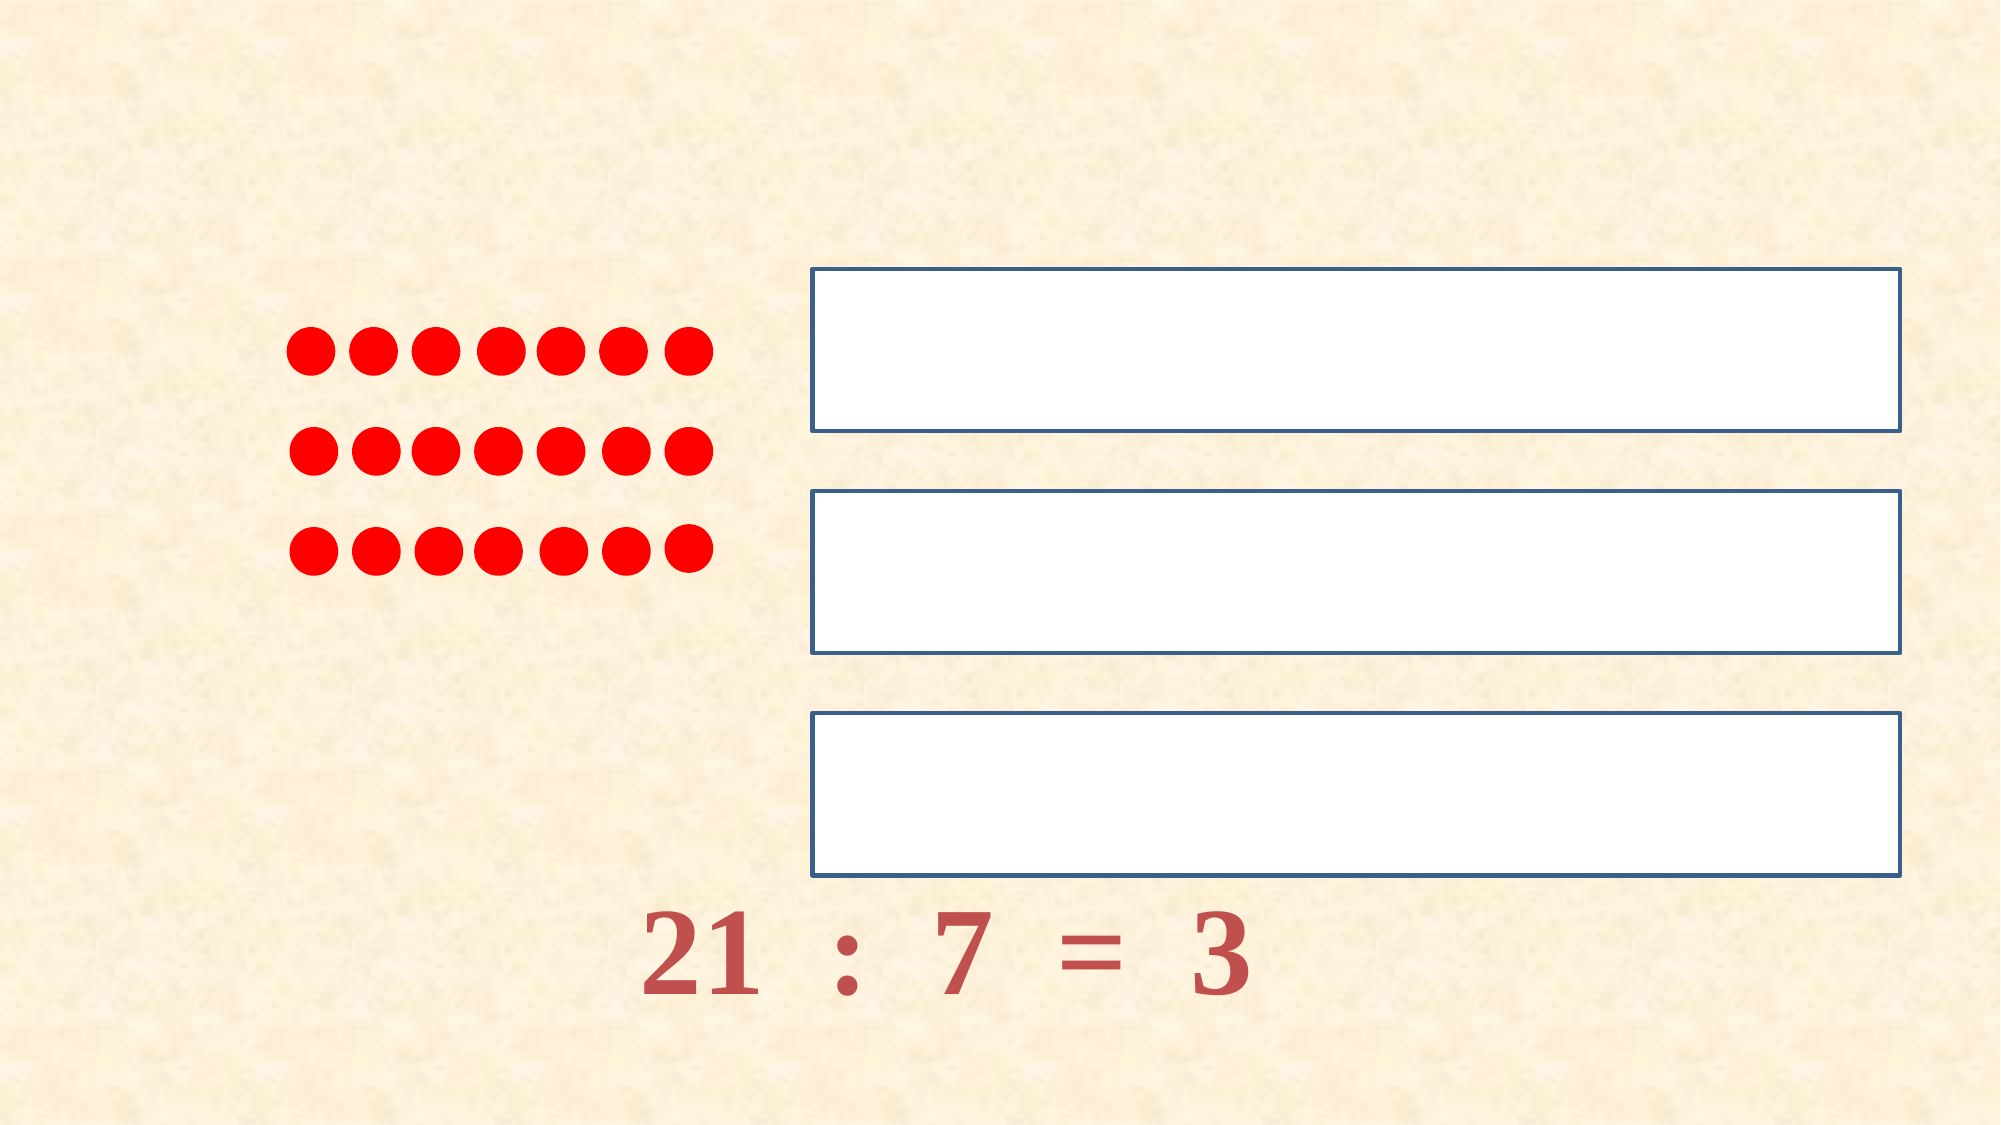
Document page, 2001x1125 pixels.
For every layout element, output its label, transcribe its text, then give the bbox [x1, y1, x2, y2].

text_box [352, 527, 400, 575]
text_box [290, 527, 338, 575]
text_box [810, 489, 1902, 655]
text_box [290, 427, 338, 475]
text_box [352, 427, 400, 475]
text_box [602, 427, 650, 475]
text_box [349, 327, 398, 375]
text_box [412, 427, 460, 475]
text_box [415, 527, 463, 575]
text_box [665, 524, 713, 573]
text_box [602, 527, 650, 575]
text_box [665, 327, 713, 375]
text_box [287, 327, 335, 375]
text_box [537, 327, 585, 375]
text_box [810, 711, 1902, 878]
picture [0, 0, 2001, 1125]
text_box [477, 327, 525, 375]
text_box [412, 327, 460, 375]
text_box [537, 427, 585, 475]
text_box [810, 267, 1902, 433]
text_box [474, 427, 523, 475]
text_box [599, 327, 648, 375]
text_box [474, 527, 523, 575]
text_box [540, 527, 588, 575]
text_box [665, 427, 713, 475]
text_box 21 : 7 = 3 [624, 862, 1500, 1028]
